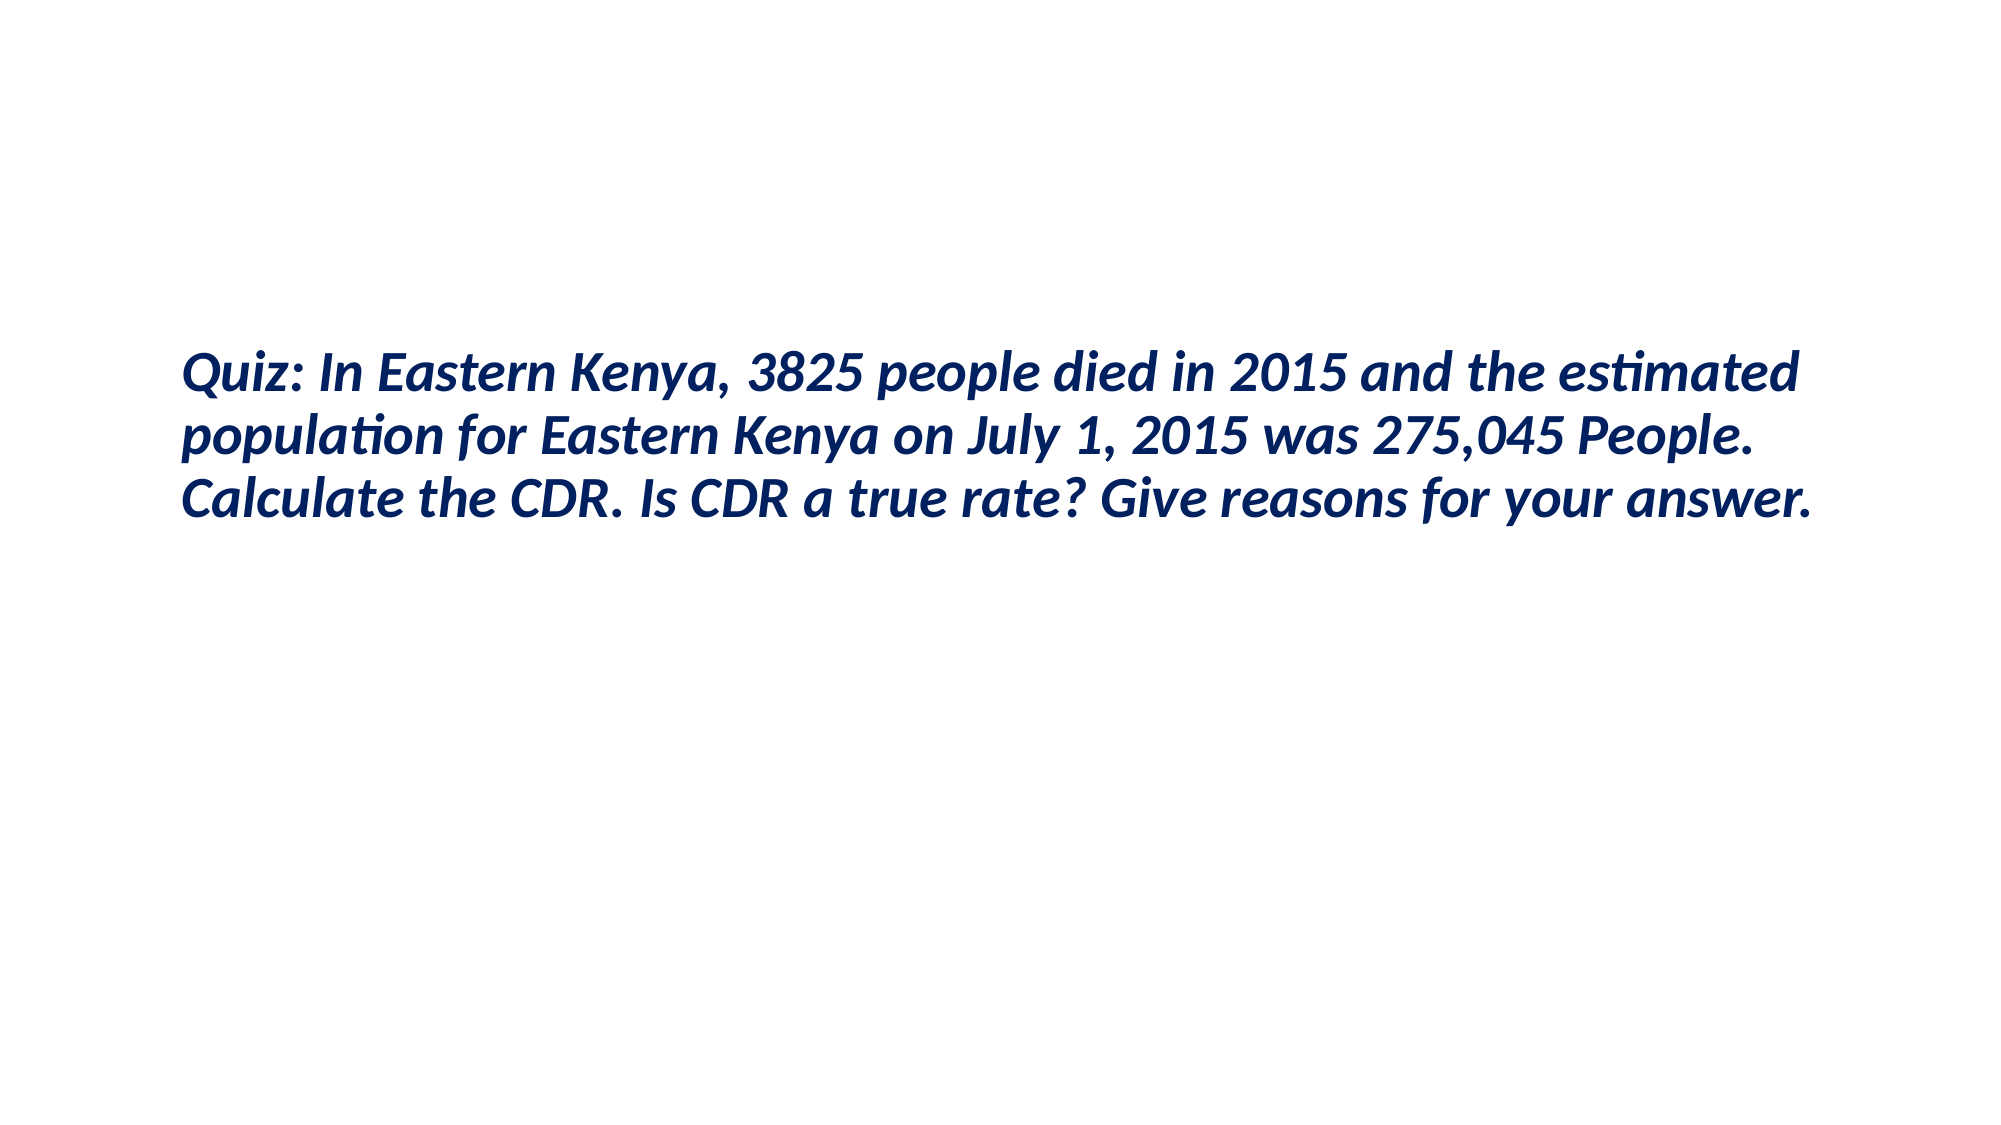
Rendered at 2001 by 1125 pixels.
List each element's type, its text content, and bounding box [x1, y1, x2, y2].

title Quiz: In Eastern Kenya, 3825 people died in 2015 and the estimated population for Eastern Kenya on July 1, 2015 was 275,045 People. Calculate the CDR. Is CDR a true rate? Give reasons for your answer. [166, 71, 1892, 800]
